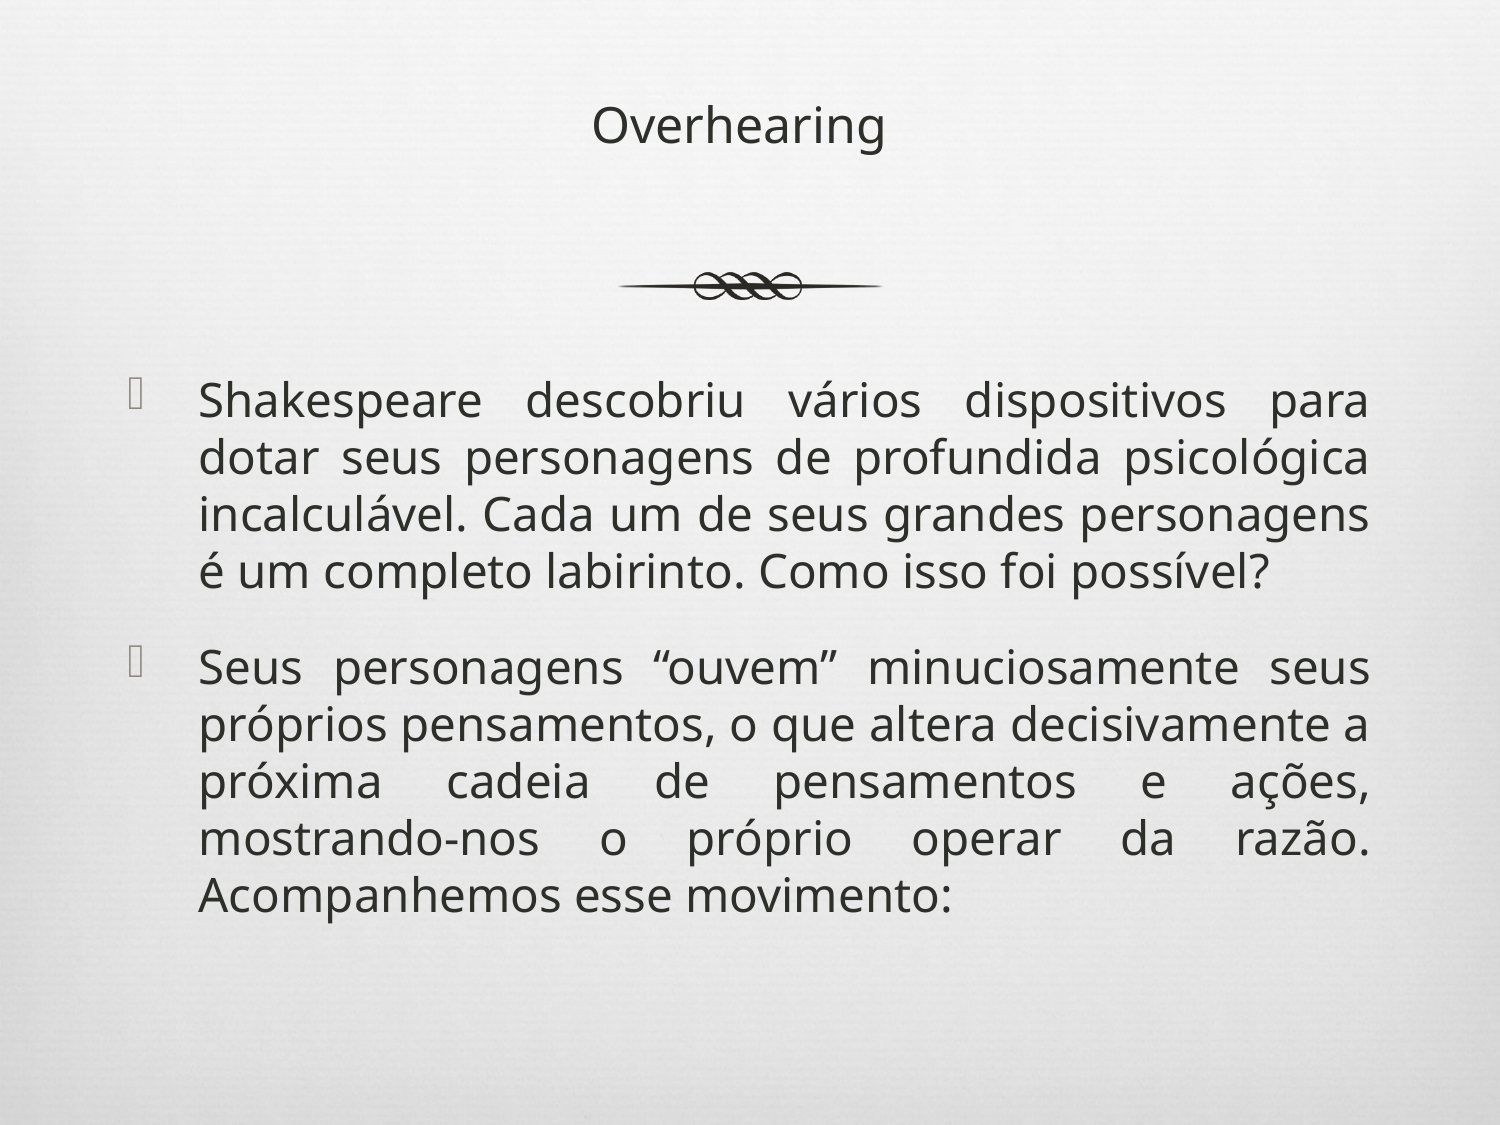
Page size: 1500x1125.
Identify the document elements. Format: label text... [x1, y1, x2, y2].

title Overhearing [112, 11, 1367, 236]
picture [615, 272, 885, 300]
list Shakespeare descobriu vários dispositivos para dotar seus personagens de profundida psicológica incalculável. Cada um de seus grandes personagens é um completo labirinto. Como isso foi possível? Seus personagens “ouvem” minuciosamente seus próprios pensamentos, o que altera decisivamente a próxima cadeia de pensamentos e ações, mostrando-nos o próprio operar da razão. Acompanhemos esse movimento: [112, 362, 1388, 963]
